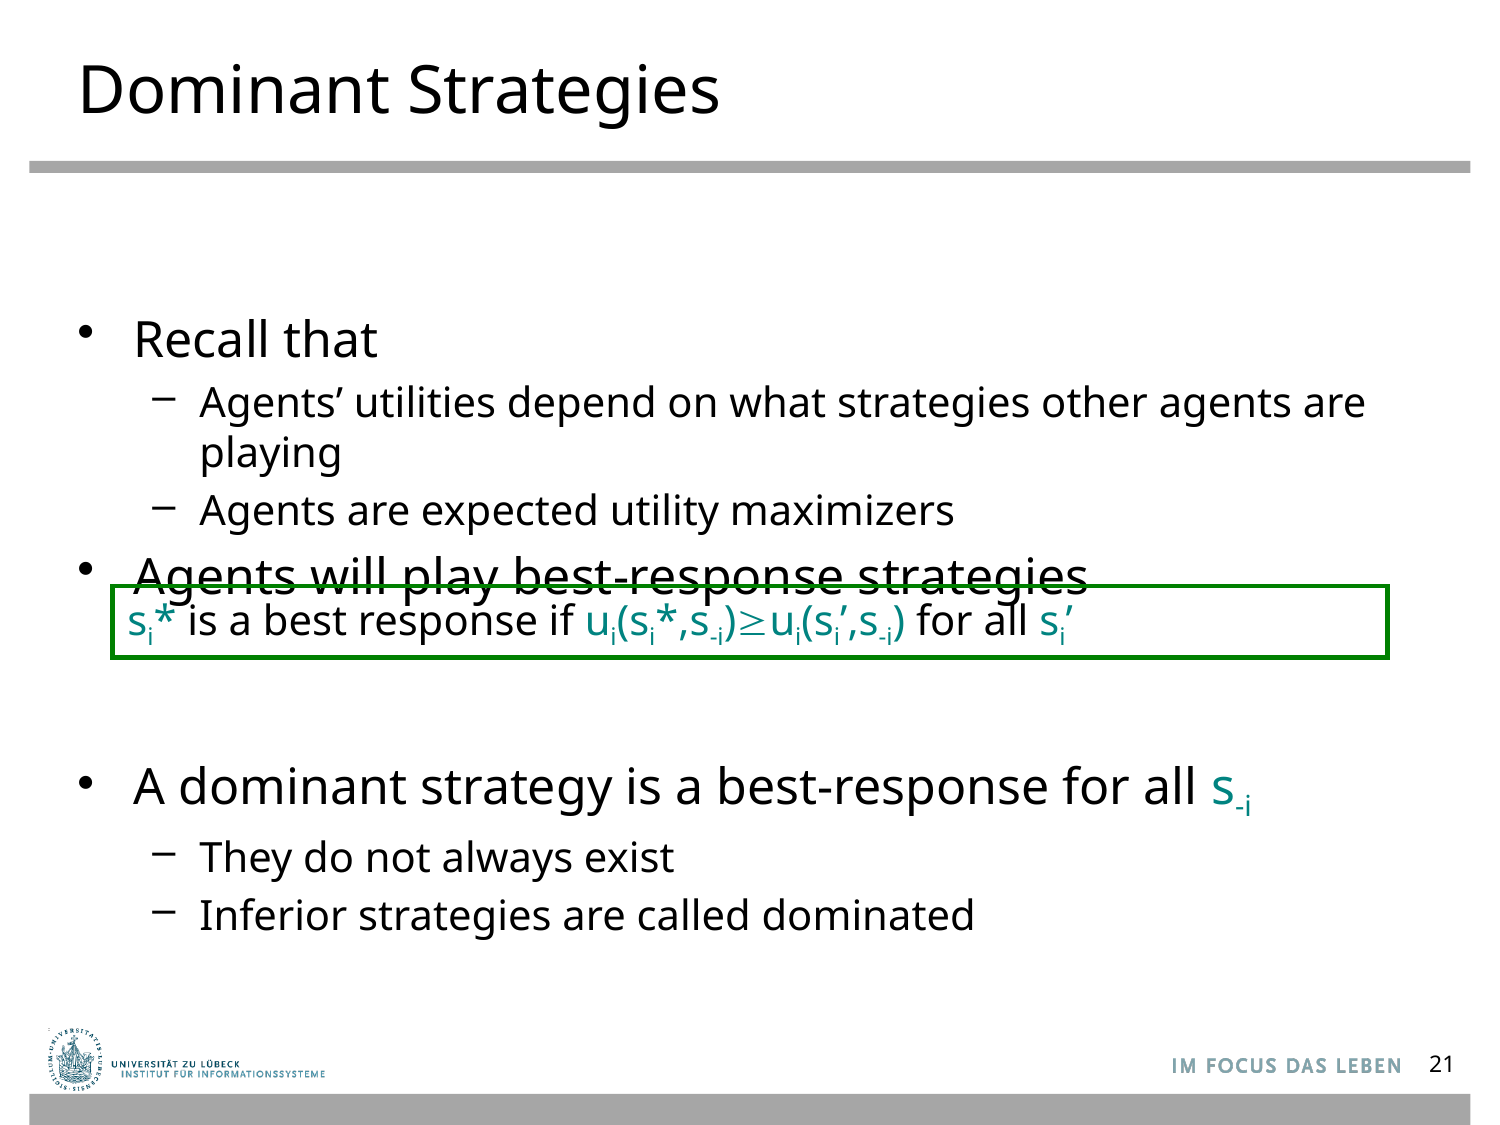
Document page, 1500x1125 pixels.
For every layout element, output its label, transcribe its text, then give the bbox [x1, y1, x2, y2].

slide_number 21 [1305, 1050, 1471, 1083]
text_box si* is a best response if ui(si*,s-i)ui(si’,s-i) for all si’ [112, 586, 1388, 658]
title Dominant Strategies [62, 38, 1338, 126]
list Recall that Agents’ utilities depend on what strategies other agents are playing Agents are expected utility maximizers Agents will play best-response strategies A dominant strategy is a best-response for all s-i They do not always exist Inferior strategies are called dominated [62, 299, 1457, 1075]
